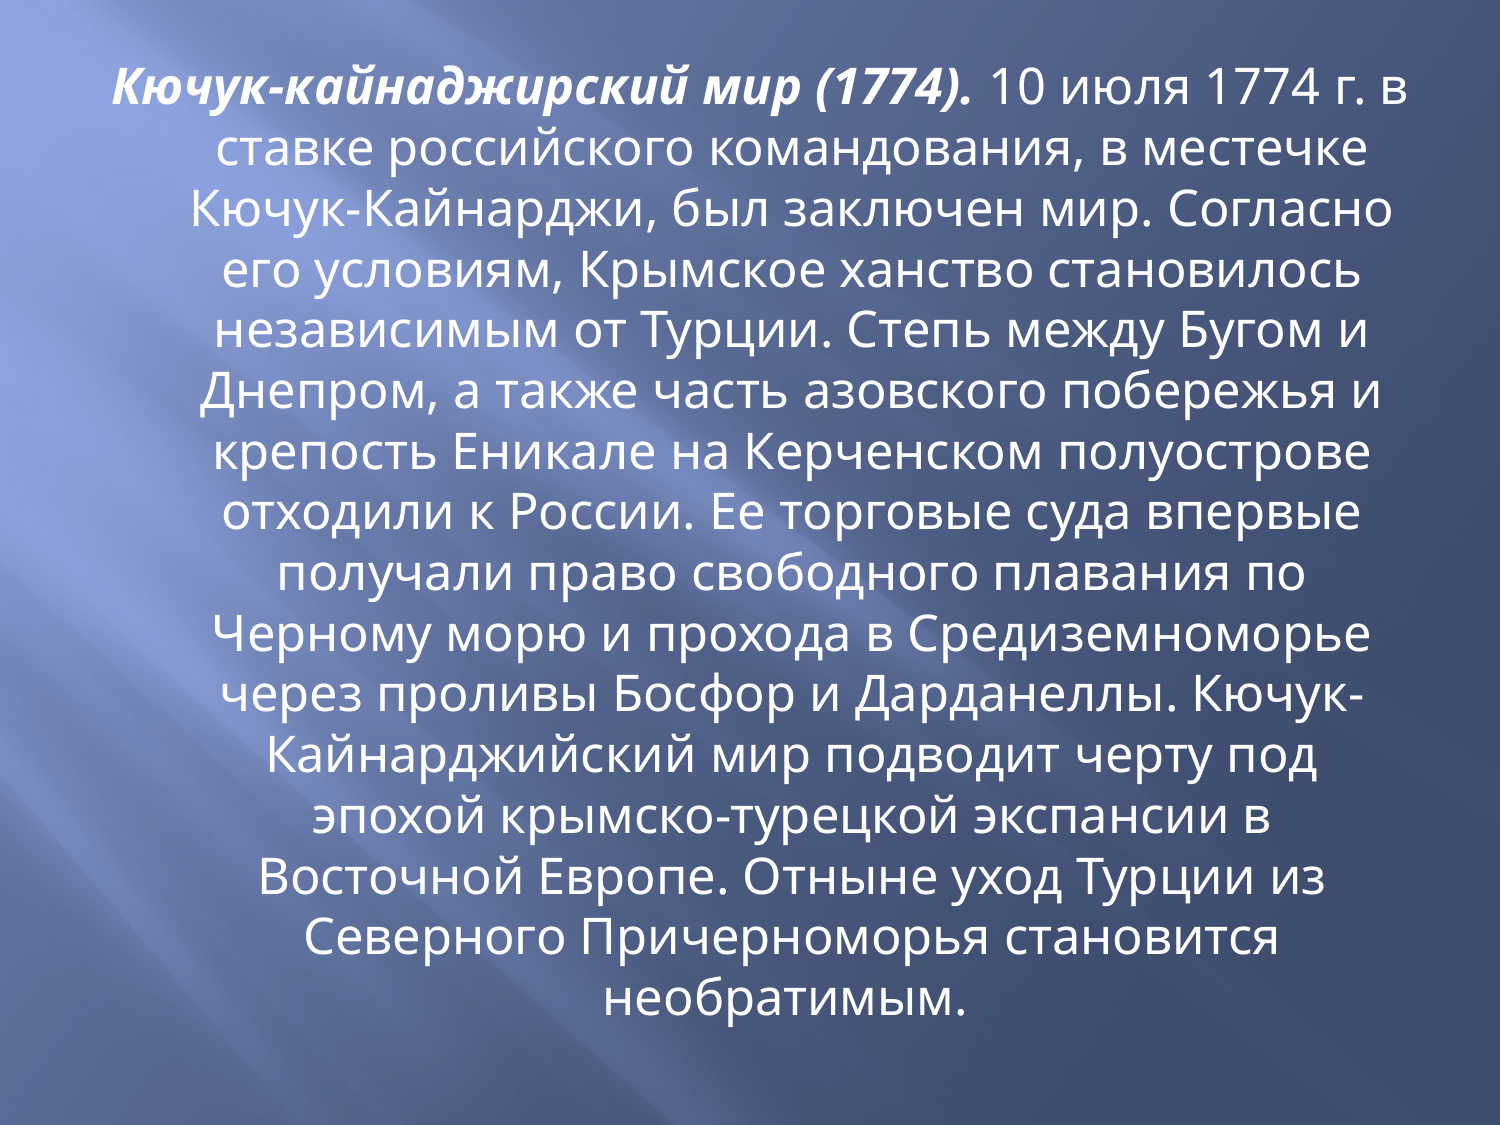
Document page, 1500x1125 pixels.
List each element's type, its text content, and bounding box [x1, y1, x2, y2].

list Кючук-кайнаджирский мир (1774). 10 июля 1774 г. в ставке российского командования, в местечке Кючук-Кайнарджи, был заключен мир. Согласно его условиям, Крымское ханство становилось независимым от Турции. Степь между Бугом и Днепром, а также часть азовского побережья и крепость Еникале на Керченском полуострове отходили к России. Ее торговые суда впервые получали право свободного плавания по Черному морю и прохода в Средиземноморье через проливы Босфор и Дарданеллы. Кючук-Кайнарджийский мир подводит черту под эпохой крымско-турецкой экспансии в Восточной Европе. Отныне уход Турции из Северного Причерноморья становится необратимым. [75, 46, 1425, 1035]
